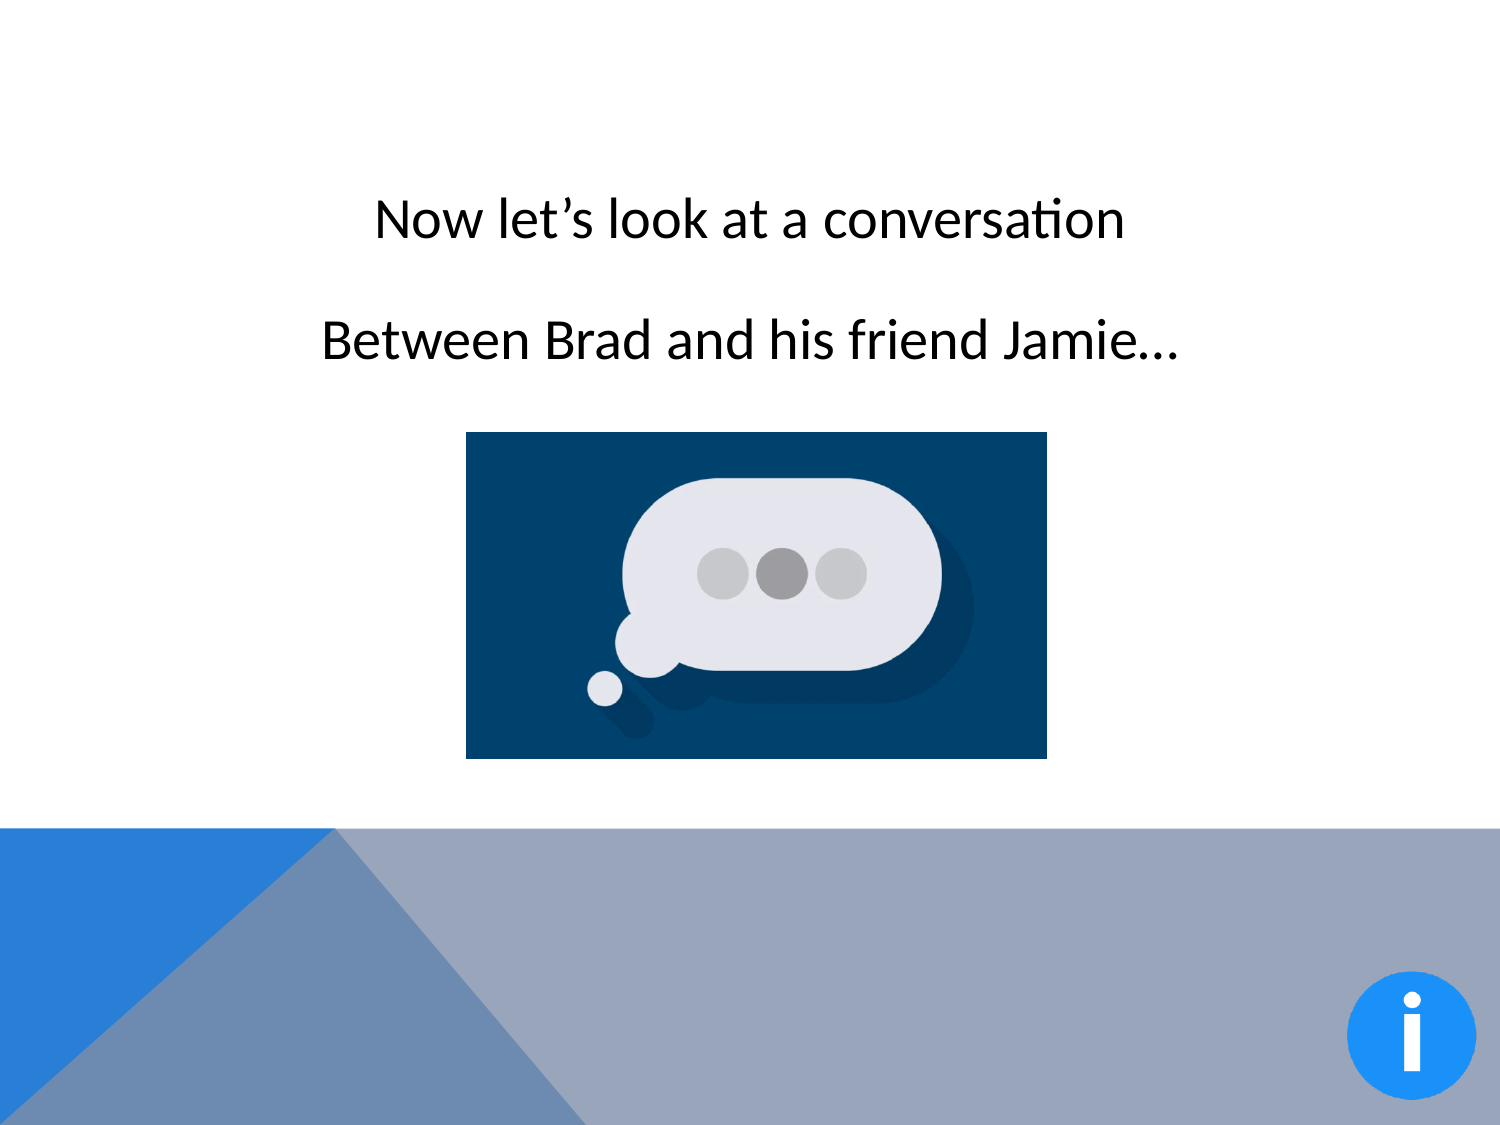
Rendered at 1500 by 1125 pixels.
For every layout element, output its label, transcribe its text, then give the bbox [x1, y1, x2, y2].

picture [466, 432, 1048, 760]
picture [1340, 963, 1483, 1107]
list Now let’s look at a conversation Between Brad and his friend Jamie… [0, 137, 1500, 409]
